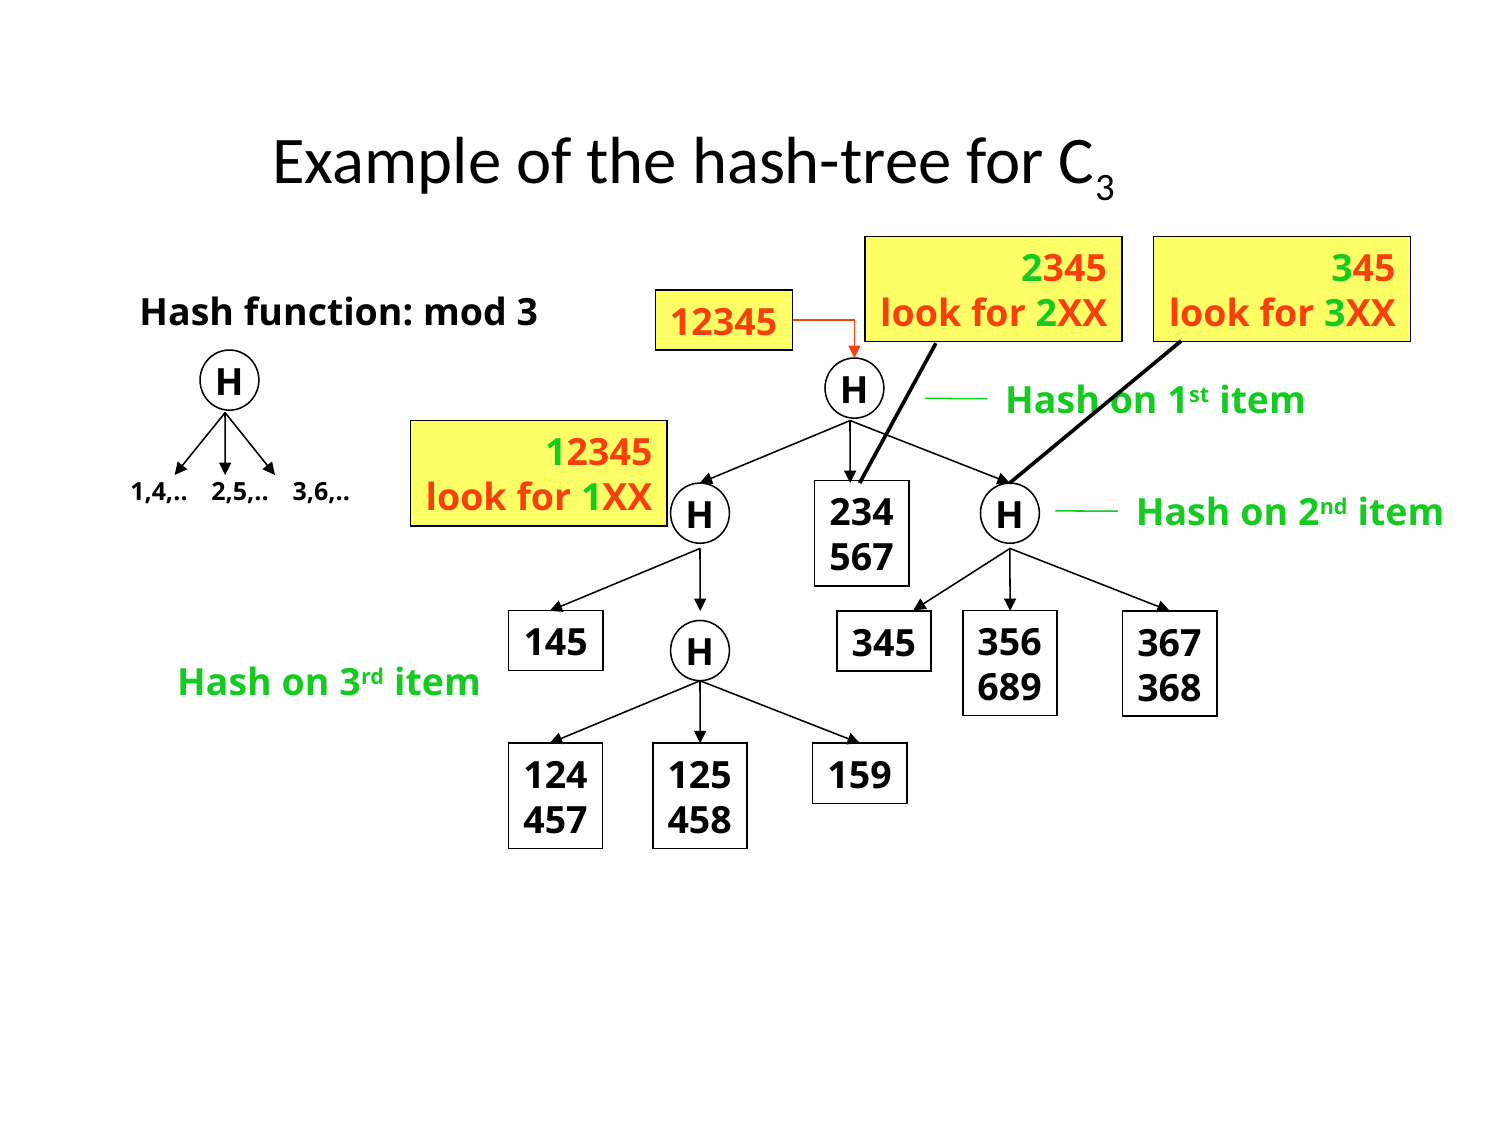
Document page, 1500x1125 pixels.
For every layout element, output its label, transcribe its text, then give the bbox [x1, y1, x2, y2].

text_box 125 458 [652, 743, 747, 849]
text_box [693, 689, 707, 743]
text_box [549, 552, 692, 612]
text_box [218, 419, 232, 467]
text_box [701, 427, 835, 481]
text_box 2345 look for 2XX [865, 236, 1122, 342]
text_box 345 [836, 610, 932, 672]
text_box [913, 552, 1005, 610]
text_box [230, 419, 274, 467]
text_box Hash function: mod 3 [124, 280, 554, 341]
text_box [670, 482, 730, 544]
text_box [1003, 552, 1017, 610]
text_box 1,4,.. [115, 467, 196, 513]
text_box 2,5,.. [196, 467, 277, 513]
text_box [1018, 552, 1169, 610]
text_box [866, 427, 1008, 481]
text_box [199, 349, 259, 411]
text_box 12345 [655, 289, 793, 351]
text_box [549, 689, 681, 743]
text_box Hash on 1st item [990, 368, 1321, 429]
text_box 3,6,.. [277, 467, 366, 513]
text_box Example of the hash-tree for C3 [99, 75, 1288, 250]
text_box [720, 689, 860, 743]
text_box [176, 419, 221, 467]
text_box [670, 620, 730, 681]
text_box Hash on 2nd item [1121, 480, 1460, 541]
text_box 345 look for 3XX [1153, 236, 1411, 342]
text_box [802, 319, 855, 359]
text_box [824, 357, 884, 419]
text_box 356 689 [962, 610, 1058, 716]
text_box 145 [508, 610, 603, 671]
text_box Hash on 3rd item [162, 650, 496, 711]
text_box [693, 552, 707, 611]
text_box [843, 427, 857, 480]
text_box 12345 look for 1XX [410, 420, 668, 526]
text_box 367 368 [1122, 610, 1217, 717]
text_box 124 457 [508, 743, 603, 849]
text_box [980, 482, 1040, 544]
text_box 159 [812, 743, 907, 804]
text_box 234 567 [814, 480, 909, 586]
